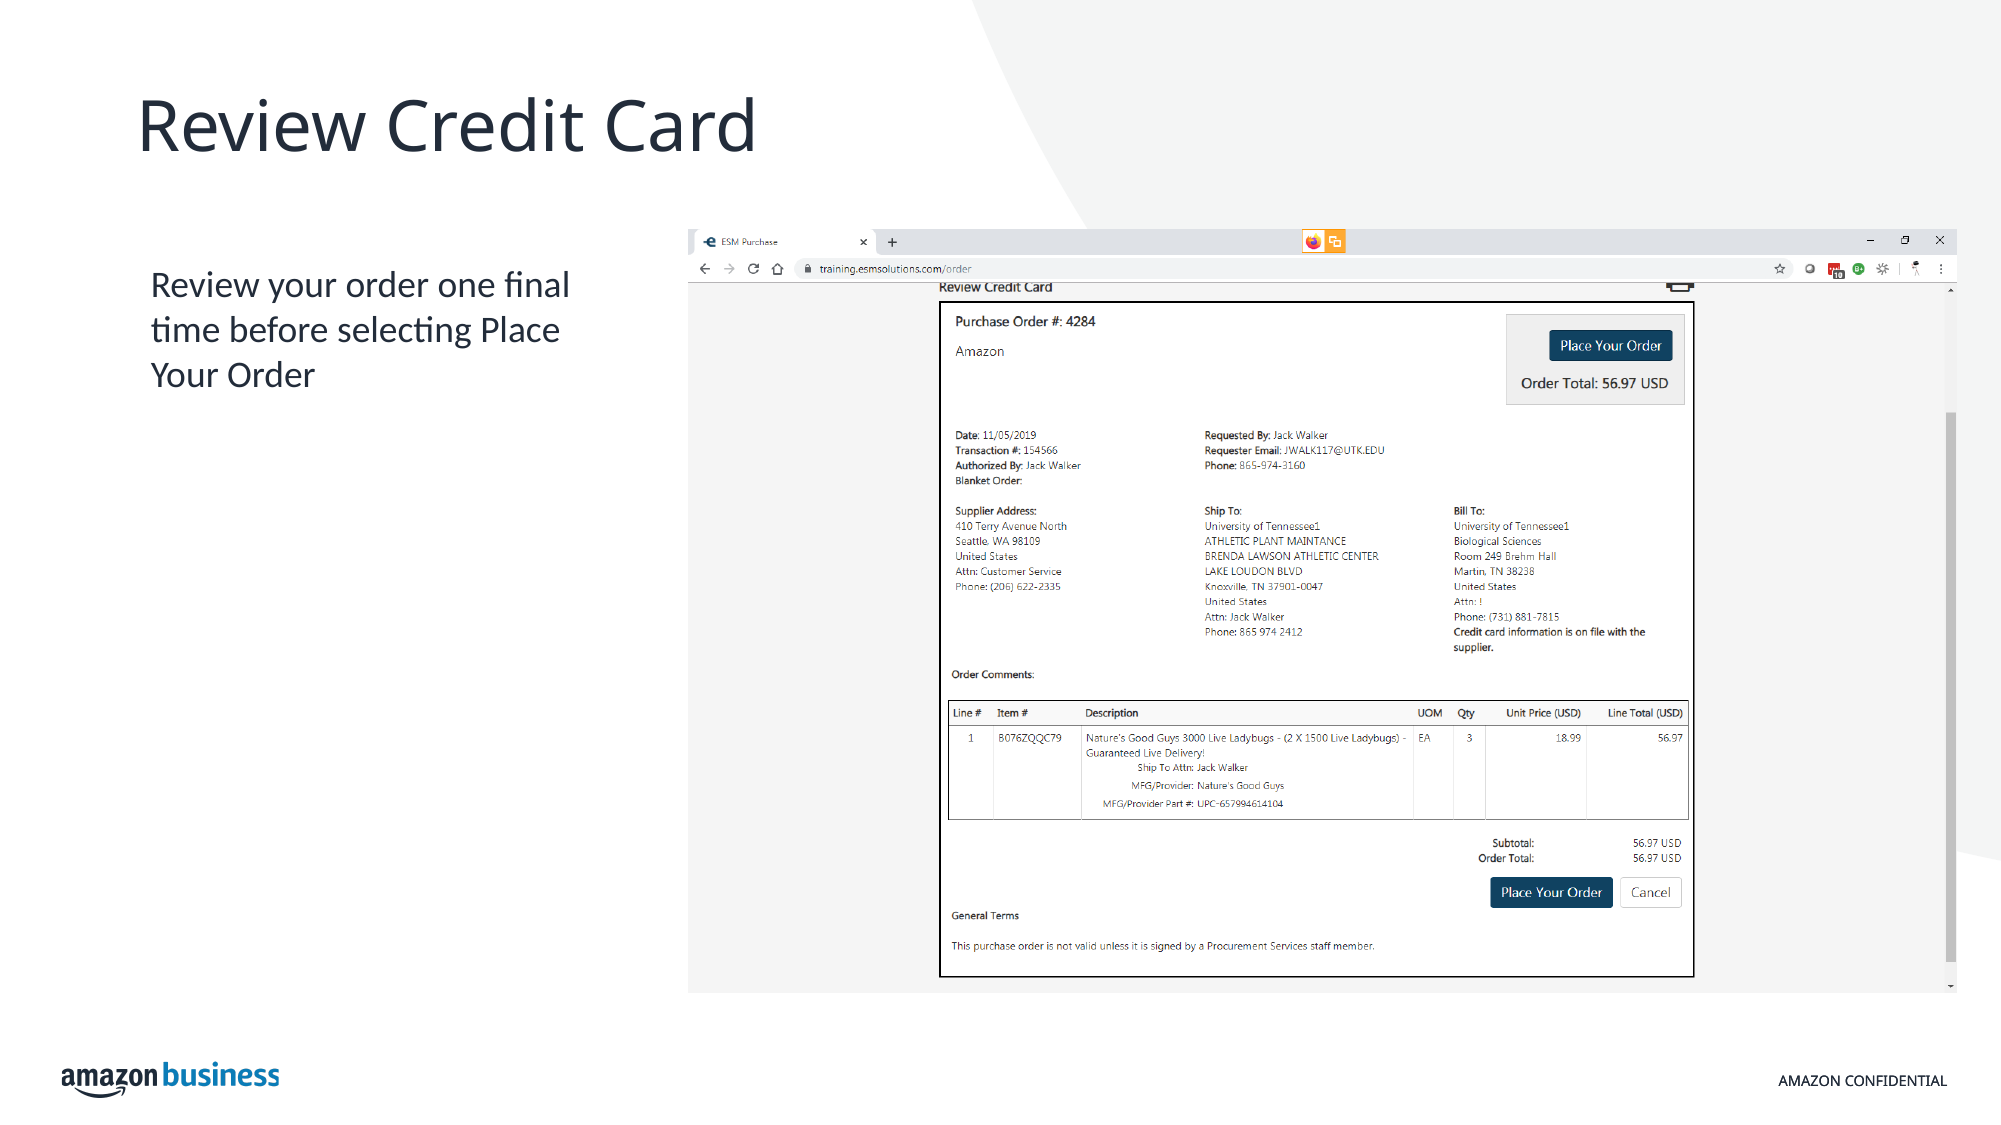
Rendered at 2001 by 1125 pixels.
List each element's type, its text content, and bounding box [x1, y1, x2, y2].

text_box Review your order one final time before selecting Place Your Order [136, 252, 638, 403]
title Review Credit Card [136, 72, 1861, 264]
picture [688, 229, 1957, 993]
